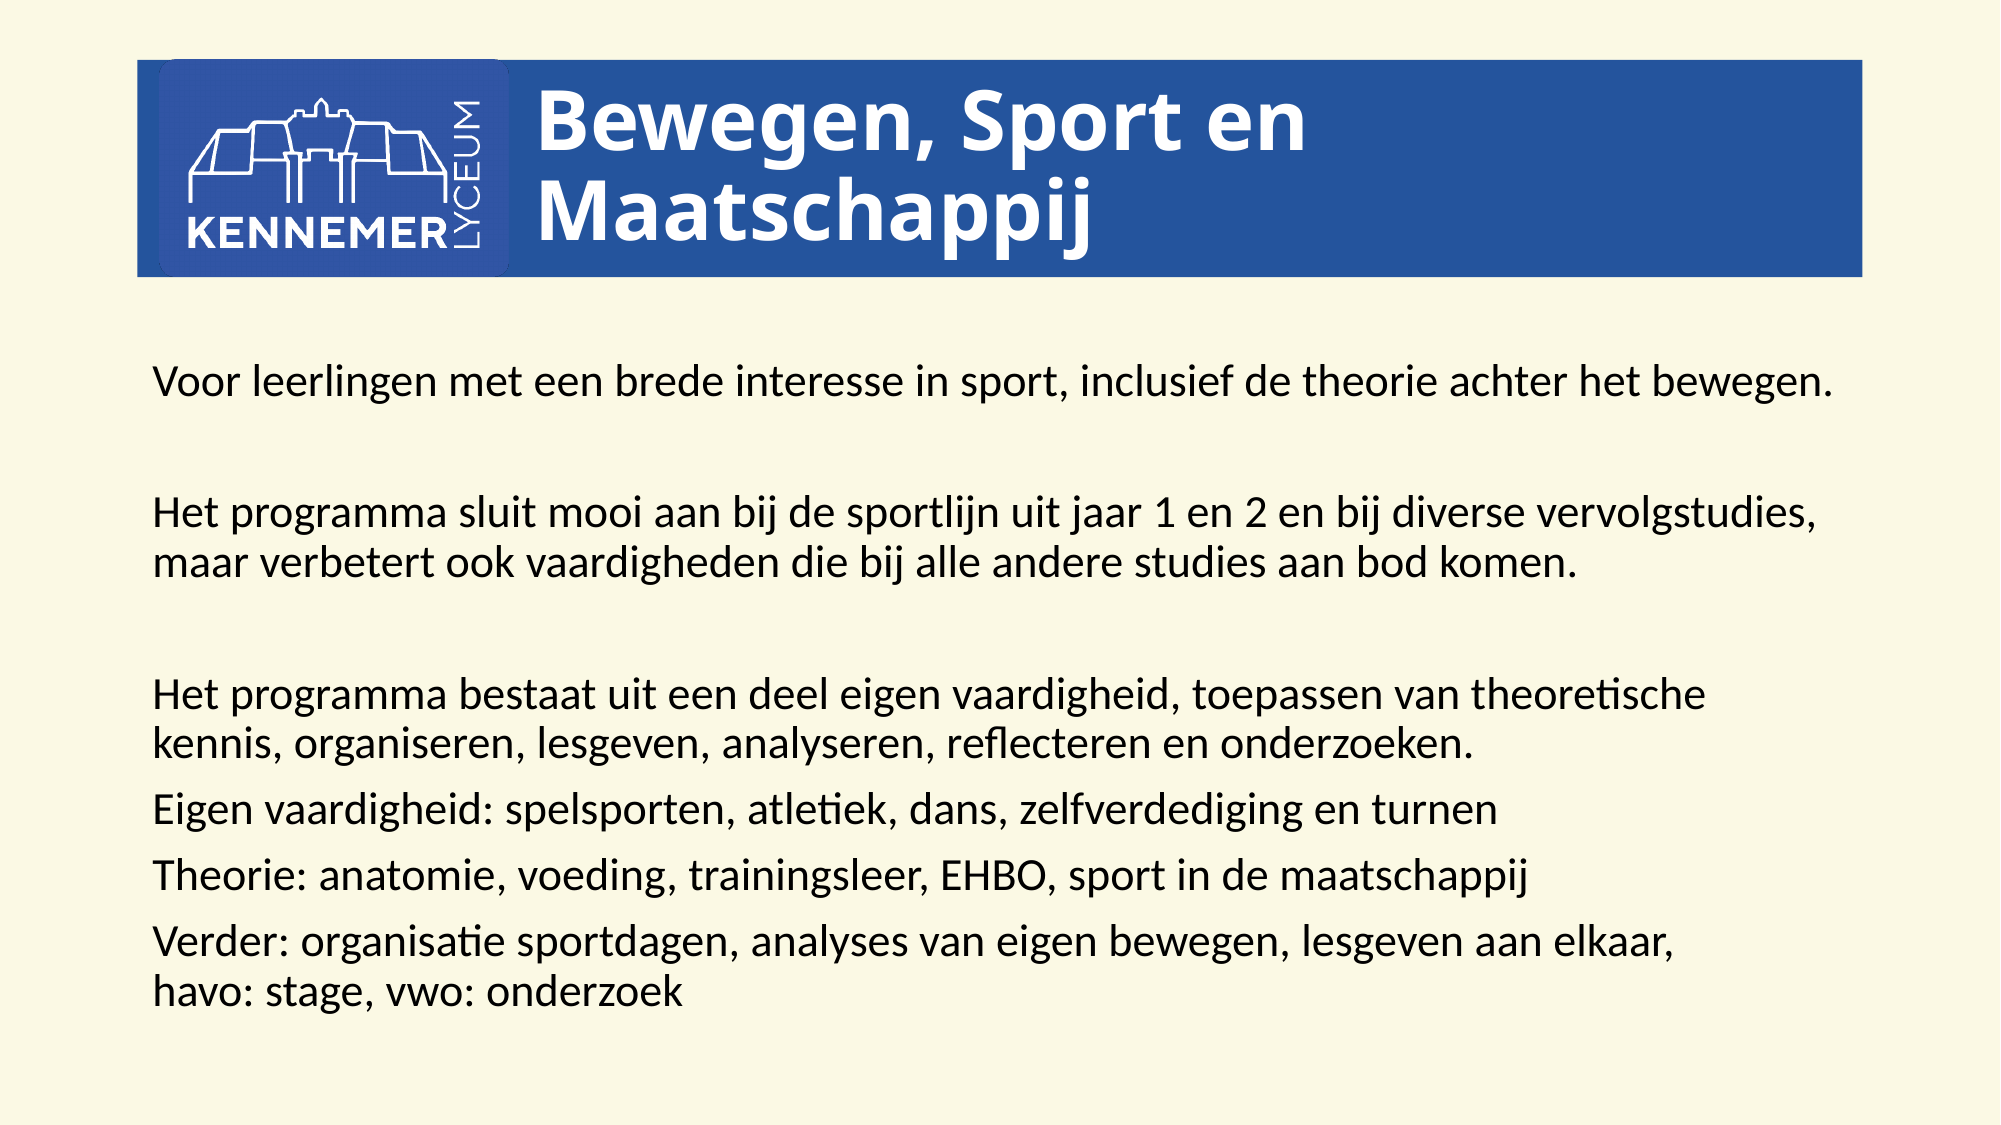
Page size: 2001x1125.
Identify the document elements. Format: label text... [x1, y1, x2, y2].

picture [159, 59, 509, 277]
title Bewegen, Sport en Maatschappij [519, 59, 1863, 277]
list Voor leerlingen met een brede interesse in sport, inclusief de theorie achter het bewegen. Het programma sluit mooi aan bij de sportlijn uit jaar 1 en 2 en bij diverse vervolgstudies, maar verbetert ook vaardigheden die bij alle andere studies aan bod komen. Het programma bestaat uit een deel eigen vaardigheid, toepassen van theoretische kennis, organiseren, lesgeven, analyseren, reflecteren en onderzoeken. Eigen vaardigheid: spelsporten, atletiek, dans, zelfverdediging en turnen Theorie: anatomie, voeding, trainingsleer, EHBO, sport in de maatschappij Verder: organisatie sportdagen, analyses van eigen bewegen, lesgeven aan elkaar, havo: stage, vwo: onderzoek [137, 277, 1863, 1081]
